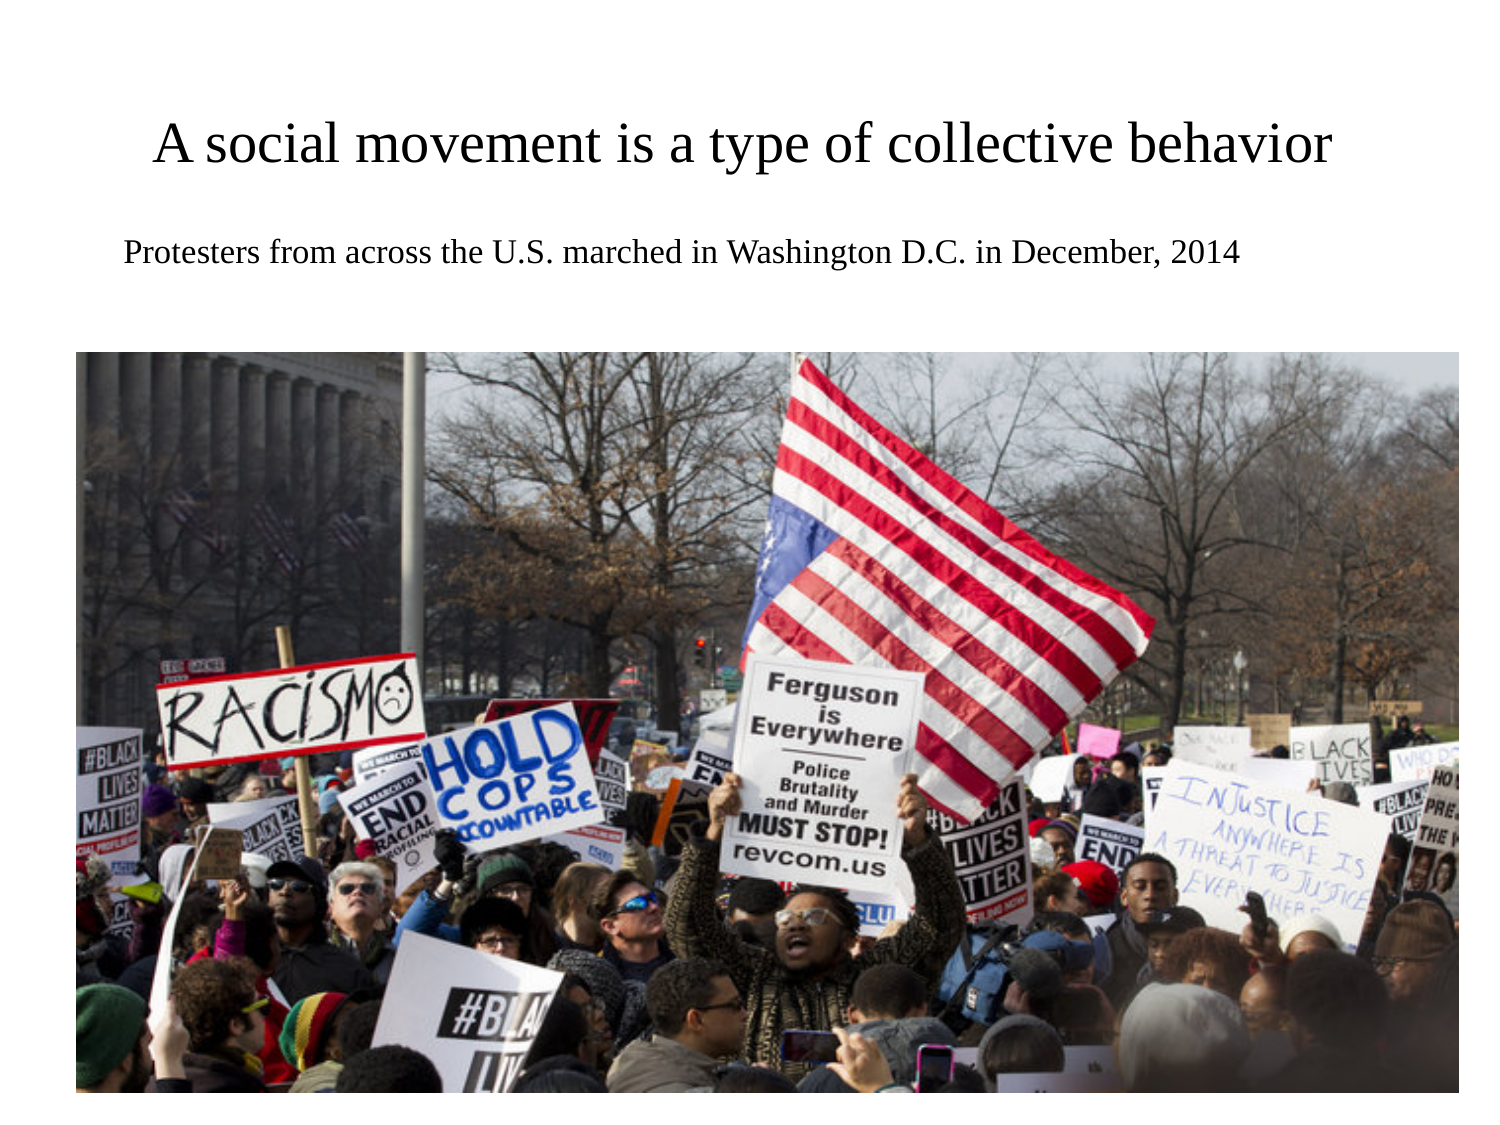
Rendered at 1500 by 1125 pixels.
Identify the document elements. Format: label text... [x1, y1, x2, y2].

title A social movement is a type of collective behavior [75, 45, 1425, 233]
list Protesters from across the U.S. marched in Washington D.C. in December, 2014 [108, 221, 1459, 304]
picture [76, 352, 1459, 1093]
